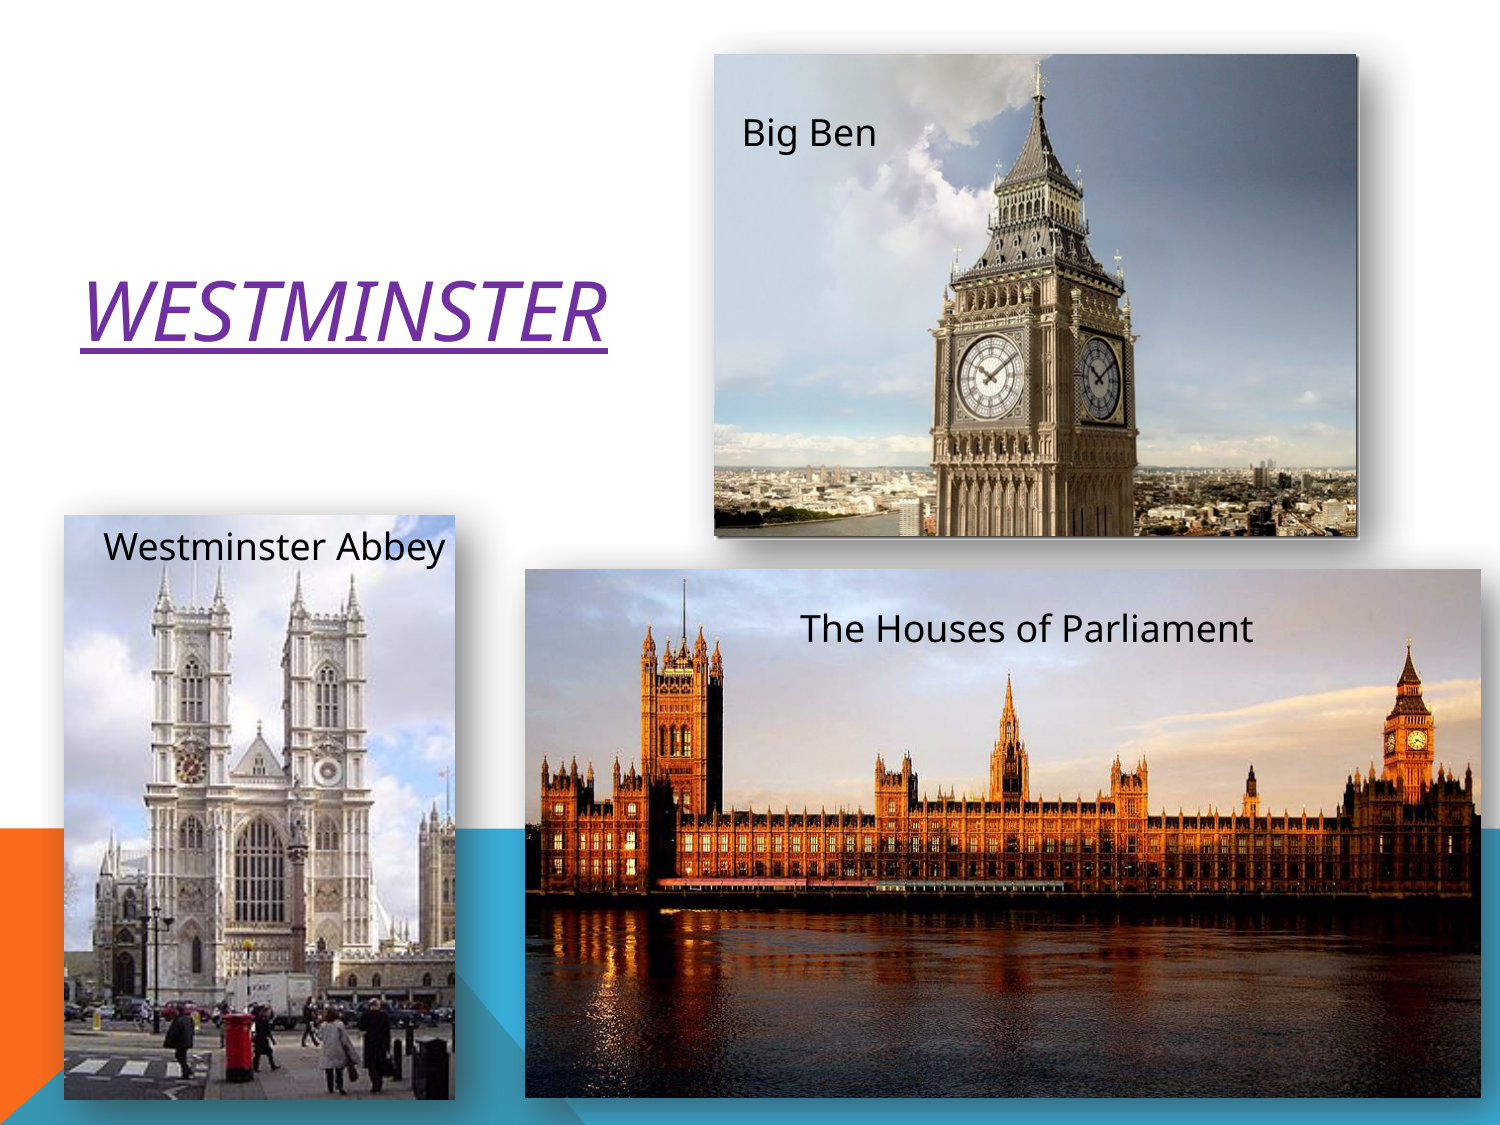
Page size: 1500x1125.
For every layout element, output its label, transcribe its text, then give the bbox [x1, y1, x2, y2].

picture [714, 54, 1360, 540]
title Westminster [64, 184, 680, 433]
text_box Westminster Abbey [457, 515, 467, 576]
picture [64, 514, 455, 1101]
picture [525, 569, 1481, 1098]
